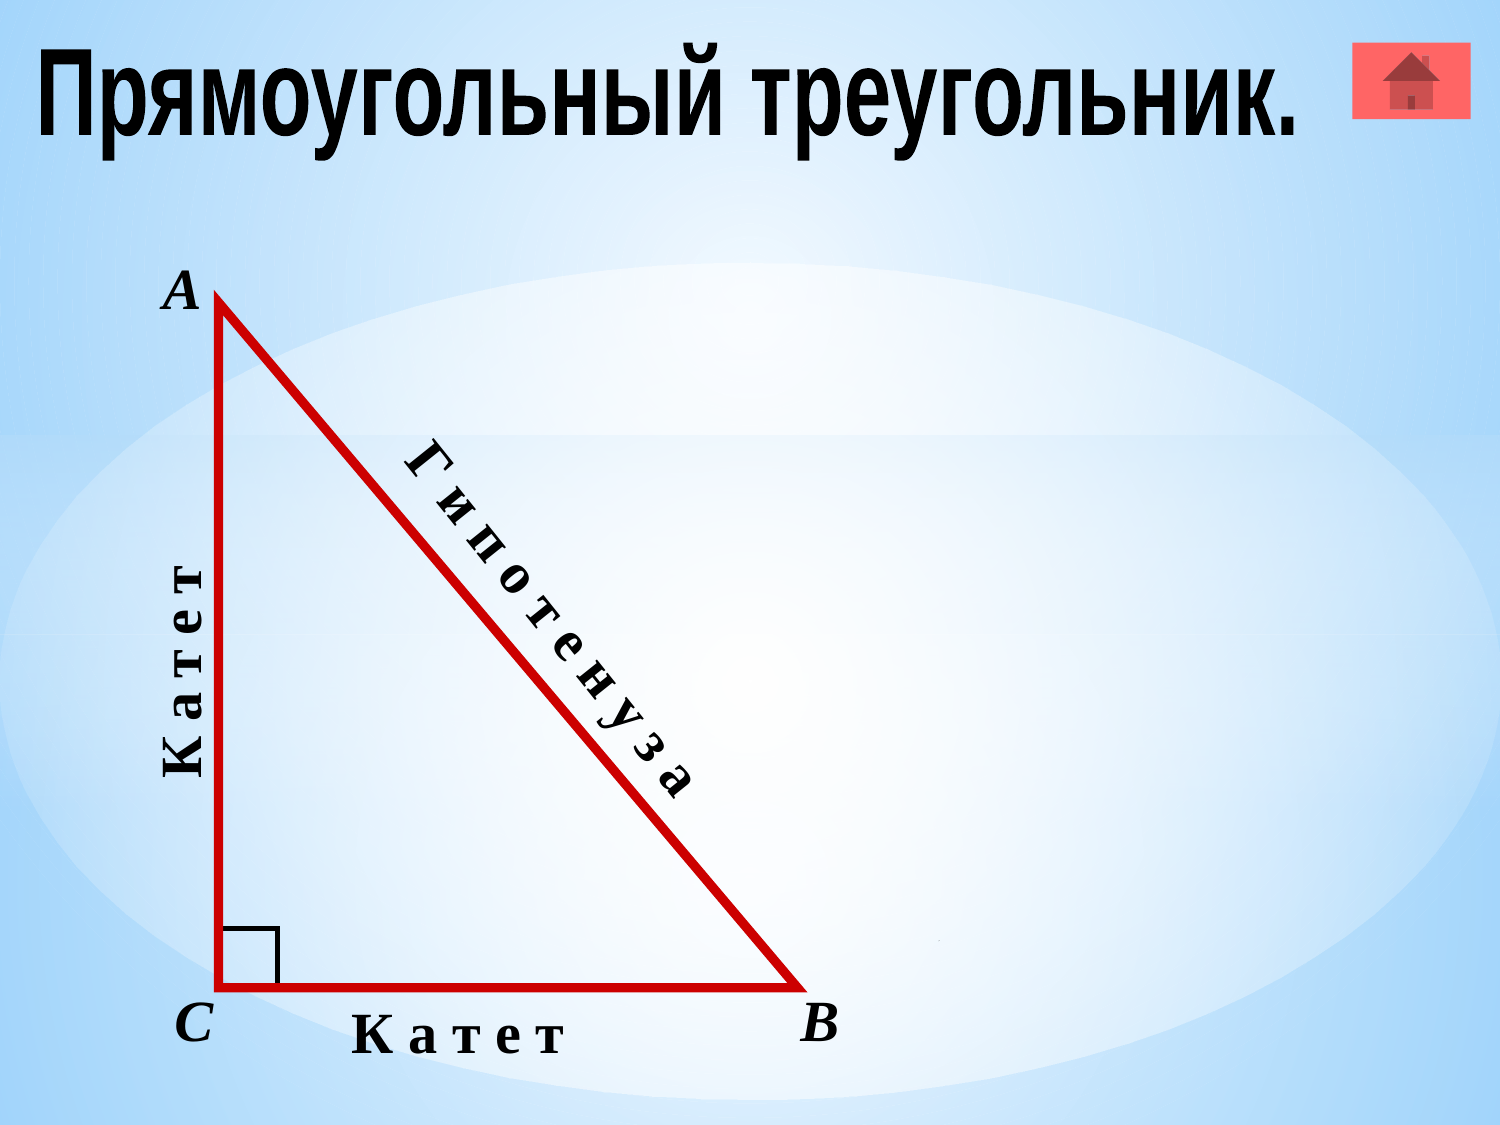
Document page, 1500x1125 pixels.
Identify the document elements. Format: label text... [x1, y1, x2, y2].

text_box [1352, 42, 1471, 120]
text_box А [147, 243, 217, 329]
text_box Г и п о т е н у з а [379, 409, 736, 824]
text_box [218, 302, 798, 988]
text_box К а т е т [336, 988, 579, 1073]
text_box В [785, 976, 855, 1061]
text_box С [159, 976, 229, 1061]
text_box К а т е т [135, 551, 218, 794]
